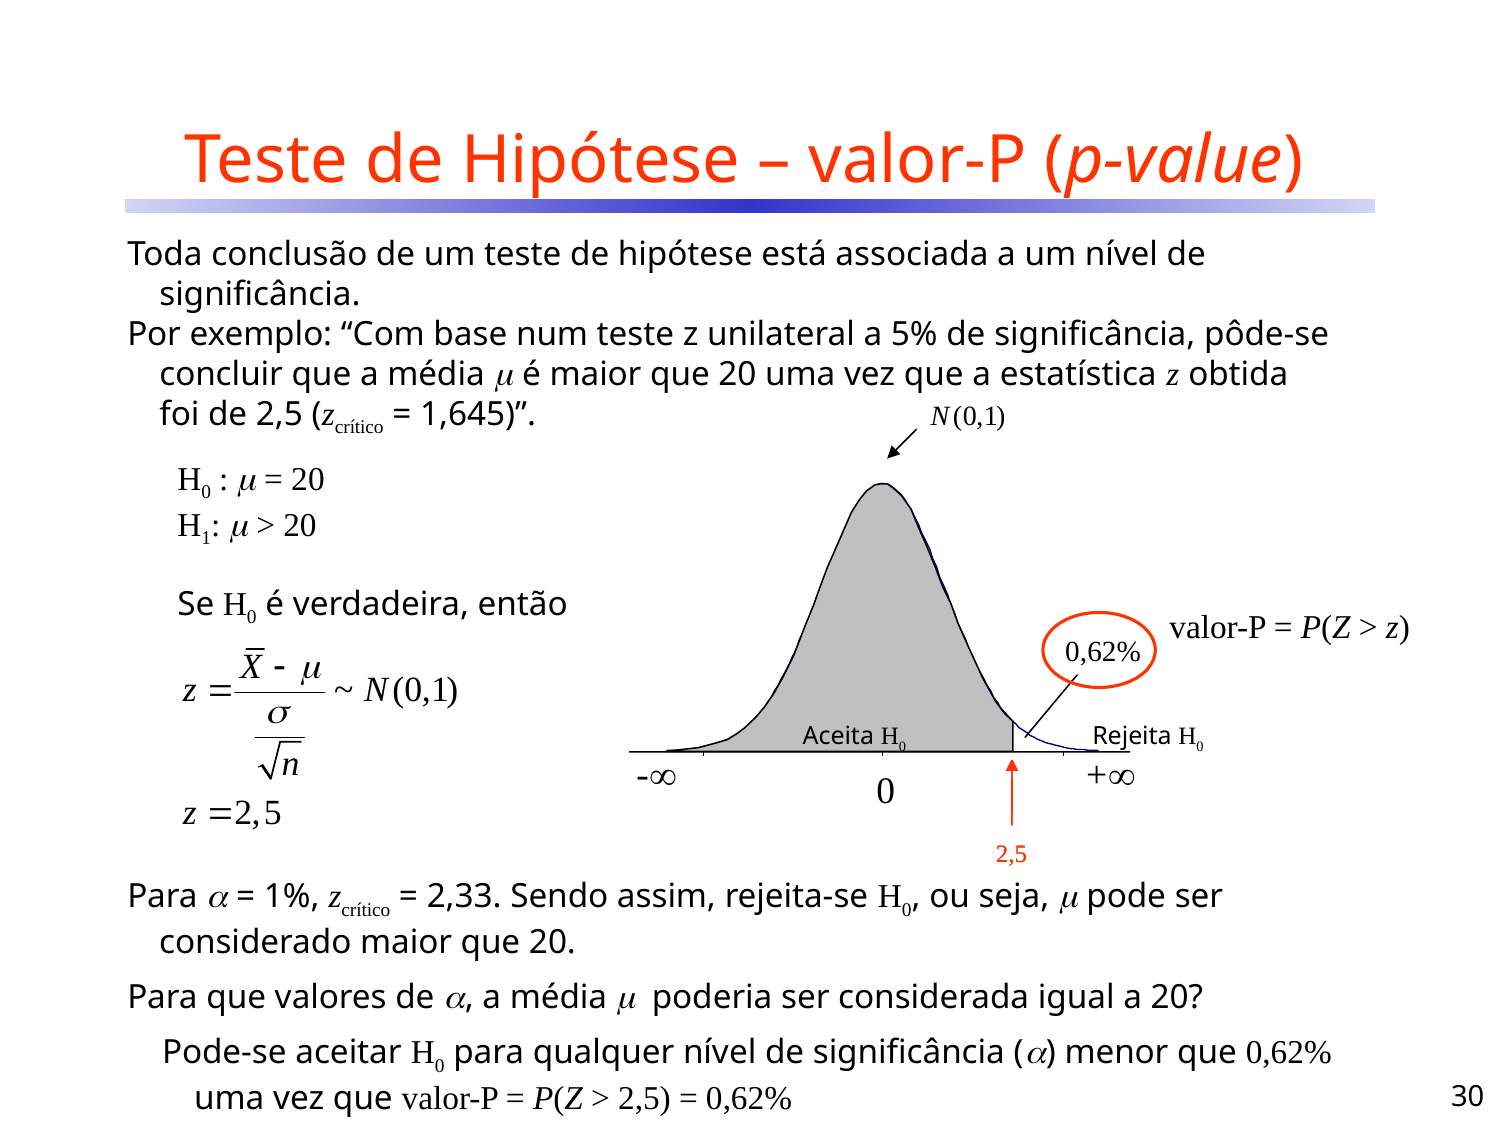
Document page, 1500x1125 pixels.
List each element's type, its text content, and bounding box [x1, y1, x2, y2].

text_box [621, 399, 1219, 875]
text_box Pode-se aceitar H0 para qualquer nível de significância () menor que 0,62% uma vez que valor-P = P(Z > 2,5) = 0,62% [147, 1023, 1410, 1124]
text_box Para  = 1%, zcrítico = 2,33. Sendo assim, rejeita-se H0, ou seja,  pode ser considerado maior que 20. [112, 867, 1375, 967]
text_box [1042, 597, 1428, 688]
title Teste de Hipótese – valor-P (p-value) [49, 99, 1438, 213]
text_box Para que valores de , a média  poderia ser considerada igual a 20? [112, 967, 1375, 1023]
text_box Toda conclusão de um teste de hipótese está associada a um nível de significância. Por exemplo: “Com base num teste z unilateral a 5% de significância, pôde-se concluir que a média  é maior que 20 uma vez que a estatística z obtida foi de 2,5 (zcrítico = 1,645)”. [112, 224, 1348, 445]
text_box Se H0 é verdadeira, então [162, 575, 616, 636]
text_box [175, 641, 466, 838]
slide_number 30 [1186, 1049, 1500, 1125]
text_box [1024, 622, 1133, 738]
text_box H0 :  = 20 H1:  > 20 [162, 449, 616, 556]
